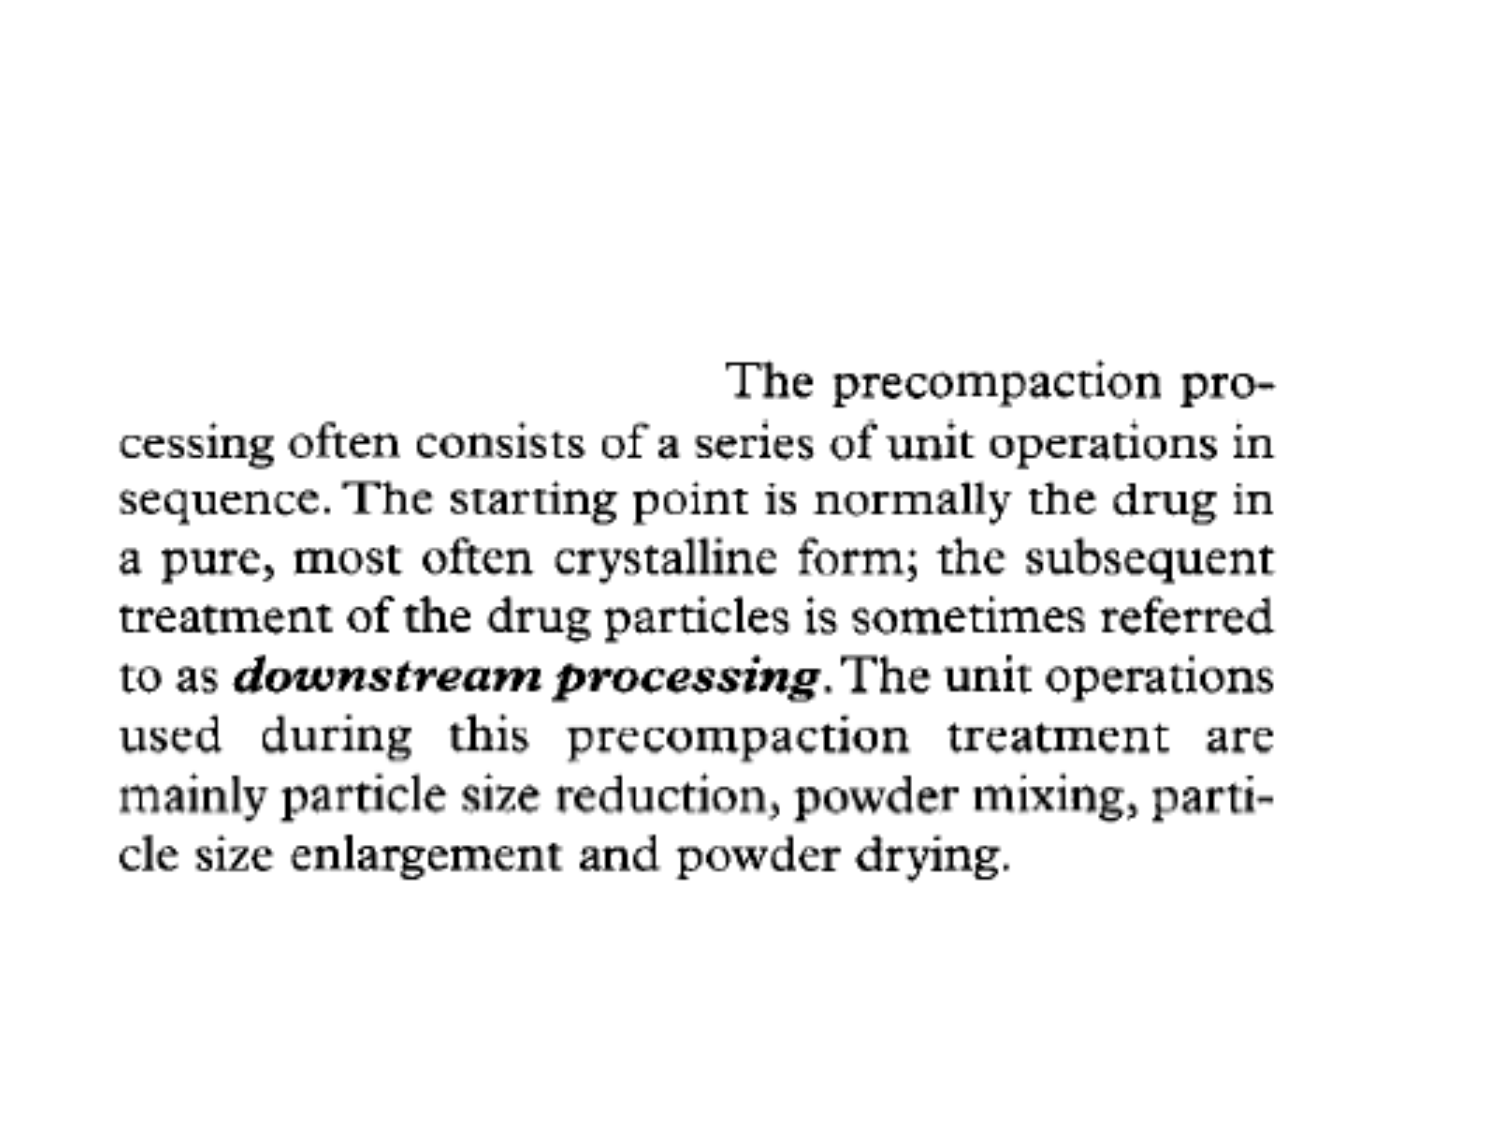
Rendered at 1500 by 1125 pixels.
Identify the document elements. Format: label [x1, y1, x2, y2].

list [98, 324, 1288, 889]
